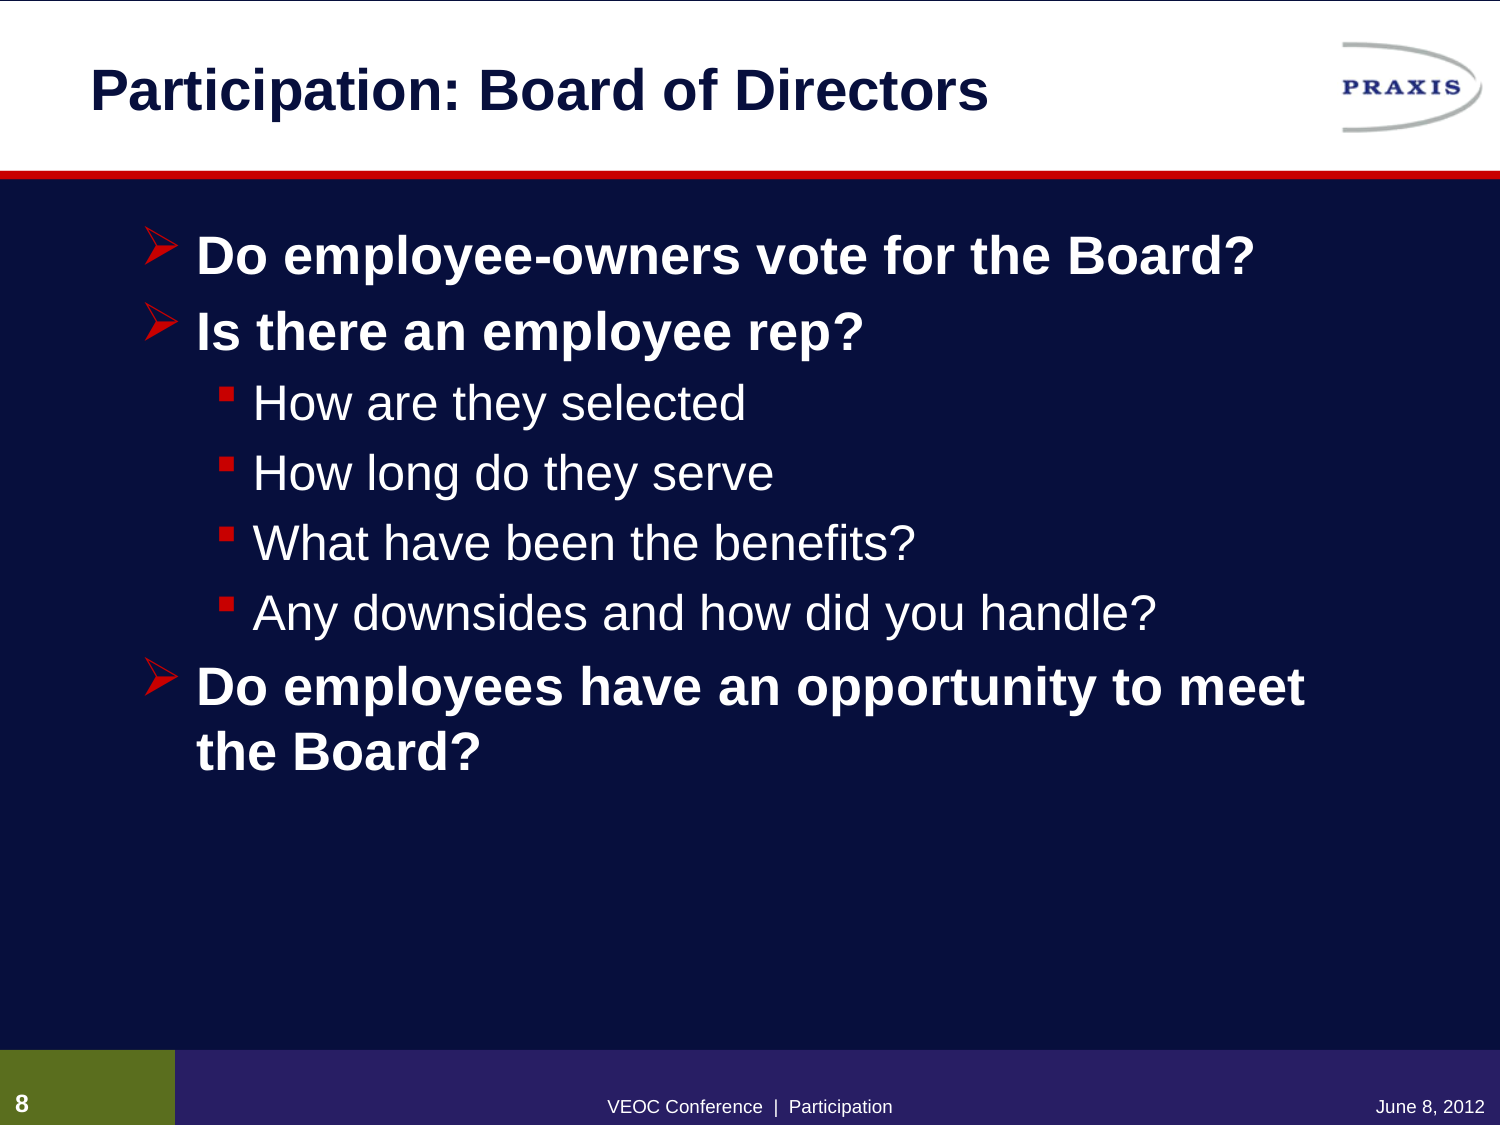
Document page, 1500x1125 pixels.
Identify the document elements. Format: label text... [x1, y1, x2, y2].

list Do employee-owners vote for the Board? Is there an employee rep? How are they selected How long do they serve What have been the benefits? Any downsides and how did you handle? Do employees have an opportunity to meet the Board? [124, 212, 1401, 1026]
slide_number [1249, 1049, 1500, 1125]
title Participation: Board of Directors [74, 0, 1276, 176]
slide_number 7 [0, 1049, 176, 1125]
picture [1337, 37, 1488, 138]
footer VEOC Conference | Participation [462, 1049, 1038, 1125]
